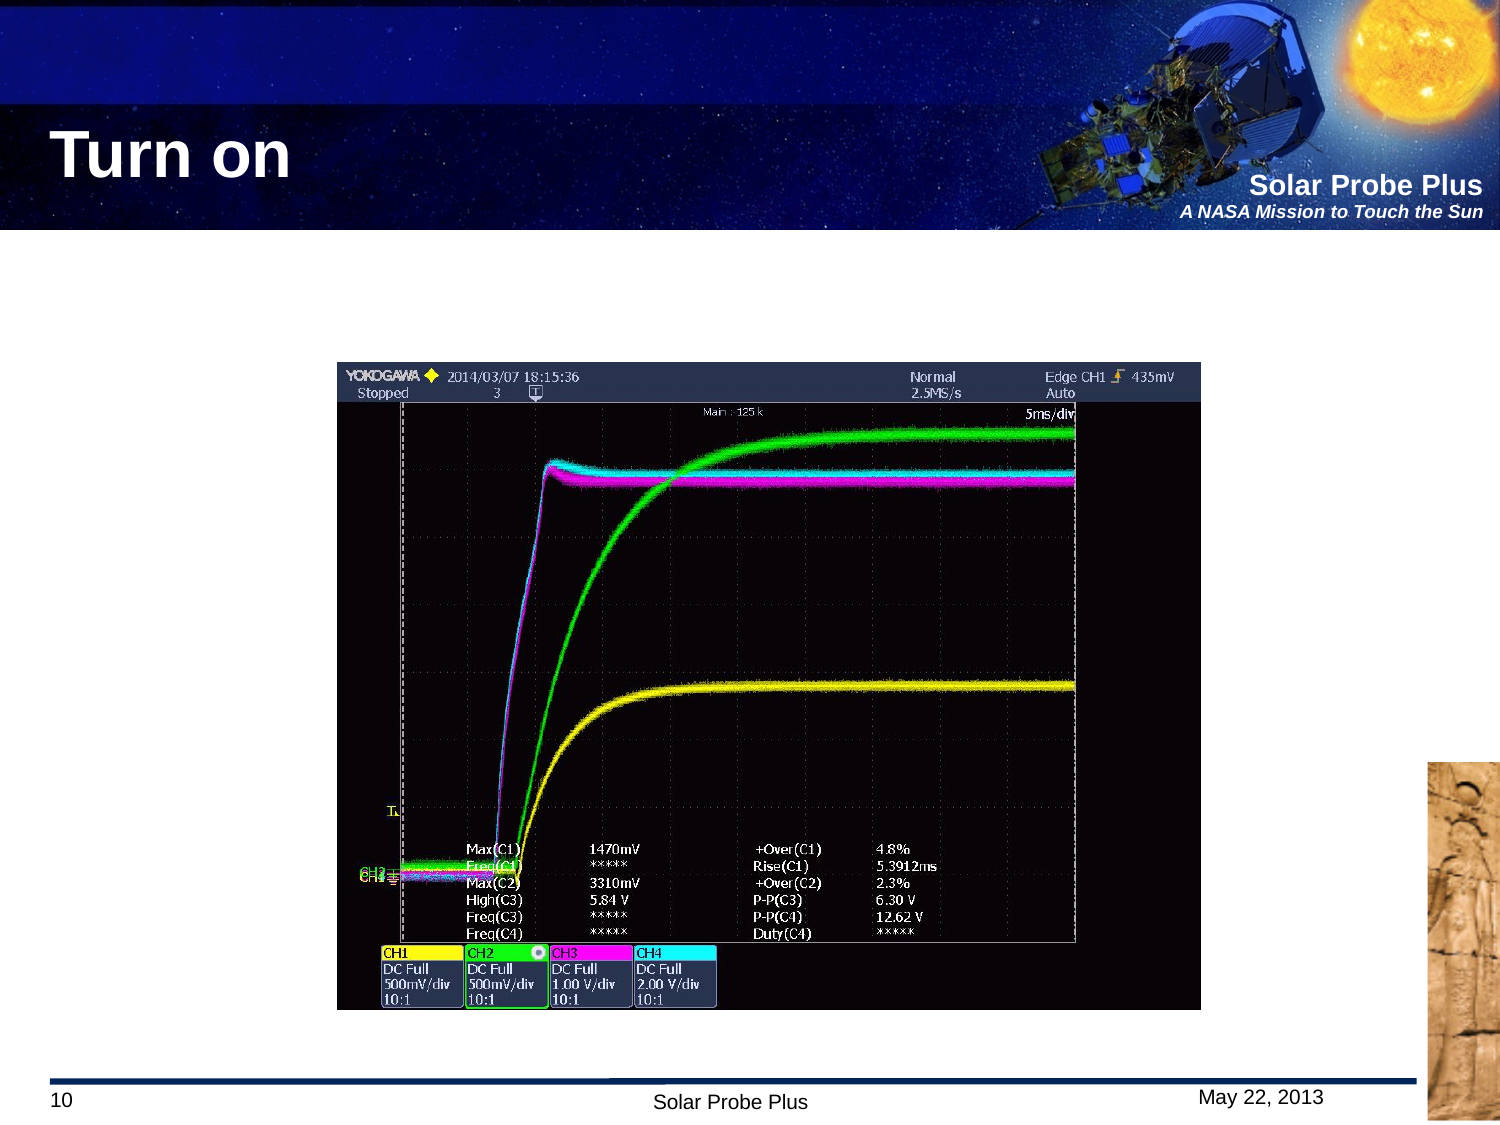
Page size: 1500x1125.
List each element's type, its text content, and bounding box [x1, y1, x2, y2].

slide_number 10 [49, 1082, 528, 1116]
title Turn on [49, 0, 1133, 192]
picture [1427, 762, 1500, 1125]
picture [0, 0, 1500, 230]
picture [337, 362, 1201, 1011]
